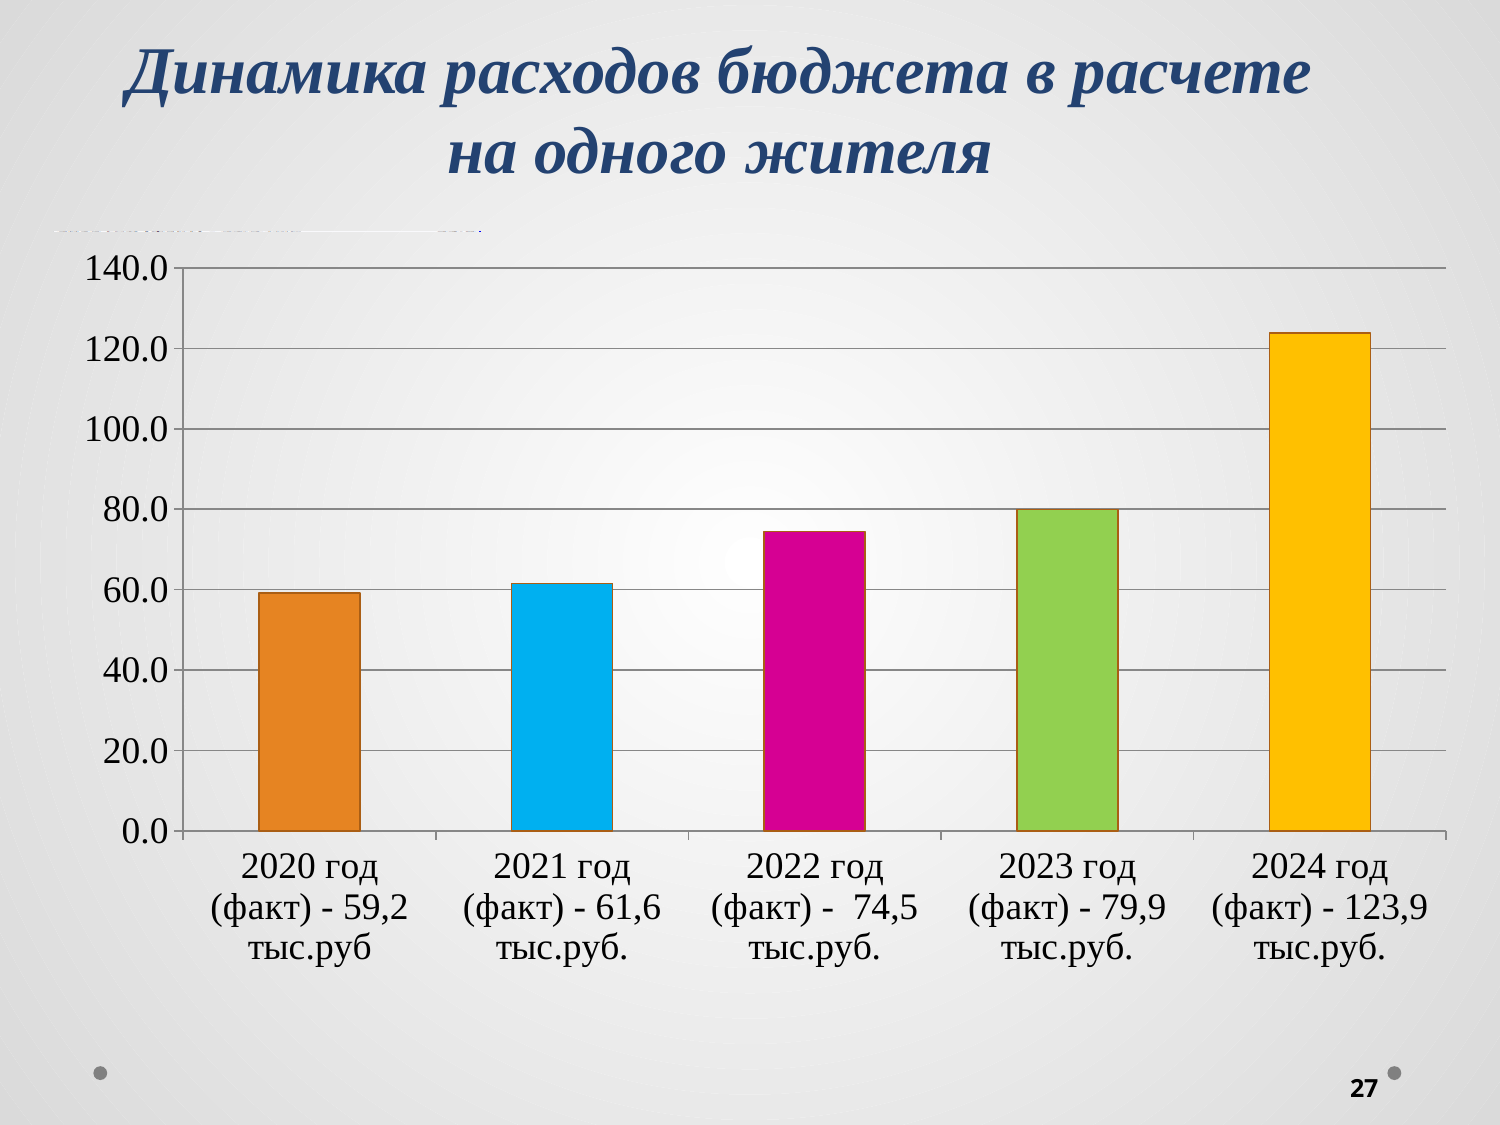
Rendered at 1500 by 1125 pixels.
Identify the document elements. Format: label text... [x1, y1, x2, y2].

slide_number 27 [1345, 1070, 1442, 1108]
title Динамика расходов бюджета в расчете на одного жителя [88, 66, 1353, 194]
chart [52, 231, 1448, 1000]
